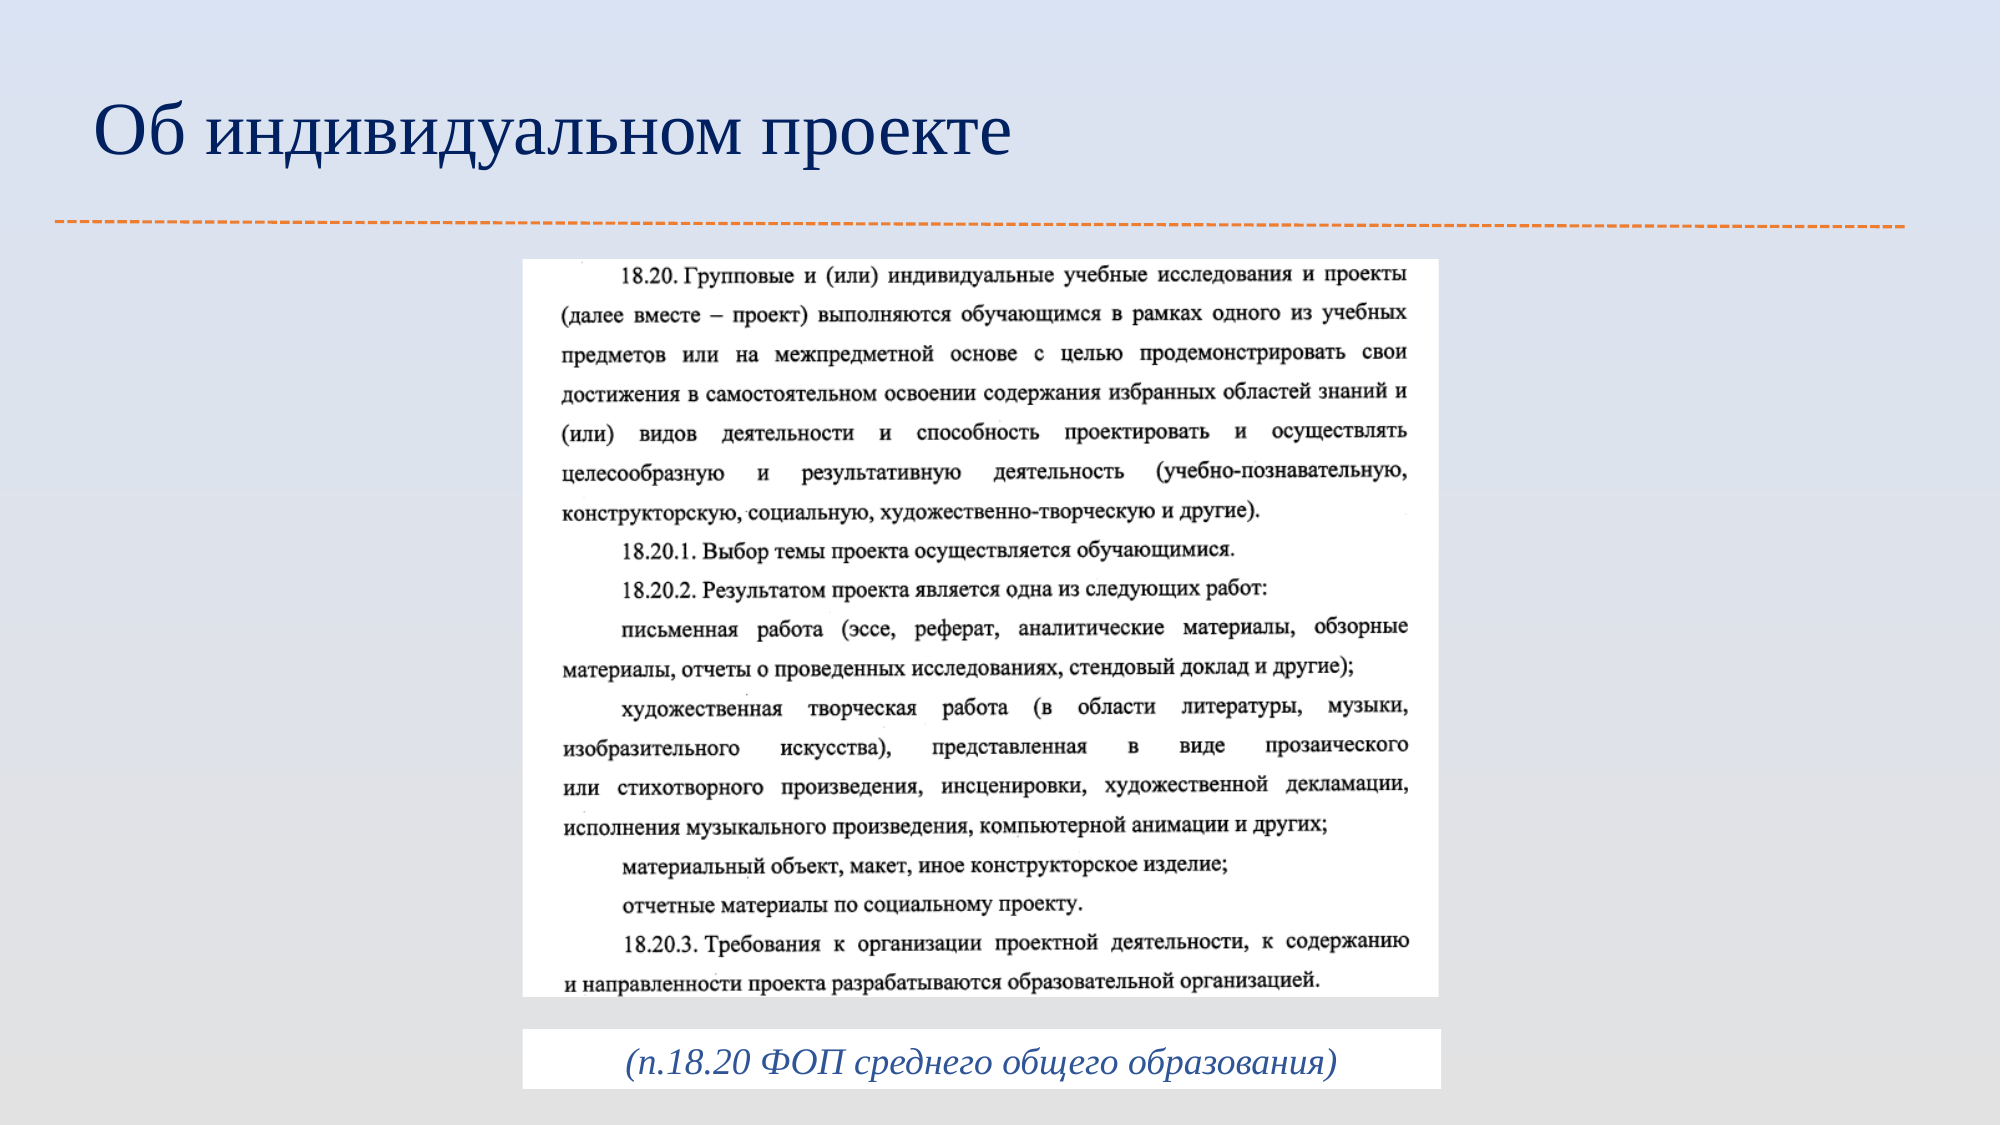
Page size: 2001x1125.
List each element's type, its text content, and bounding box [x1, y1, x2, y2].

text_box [54, 221, 1907, 227]
picture [522, 259, 1439, 997]
title Об индивидуальном проекте [79, 36, 1931, 225]
text_box (п.18.20 ФОП среднего общего образования) [522, 1029, 1442, 1089]
